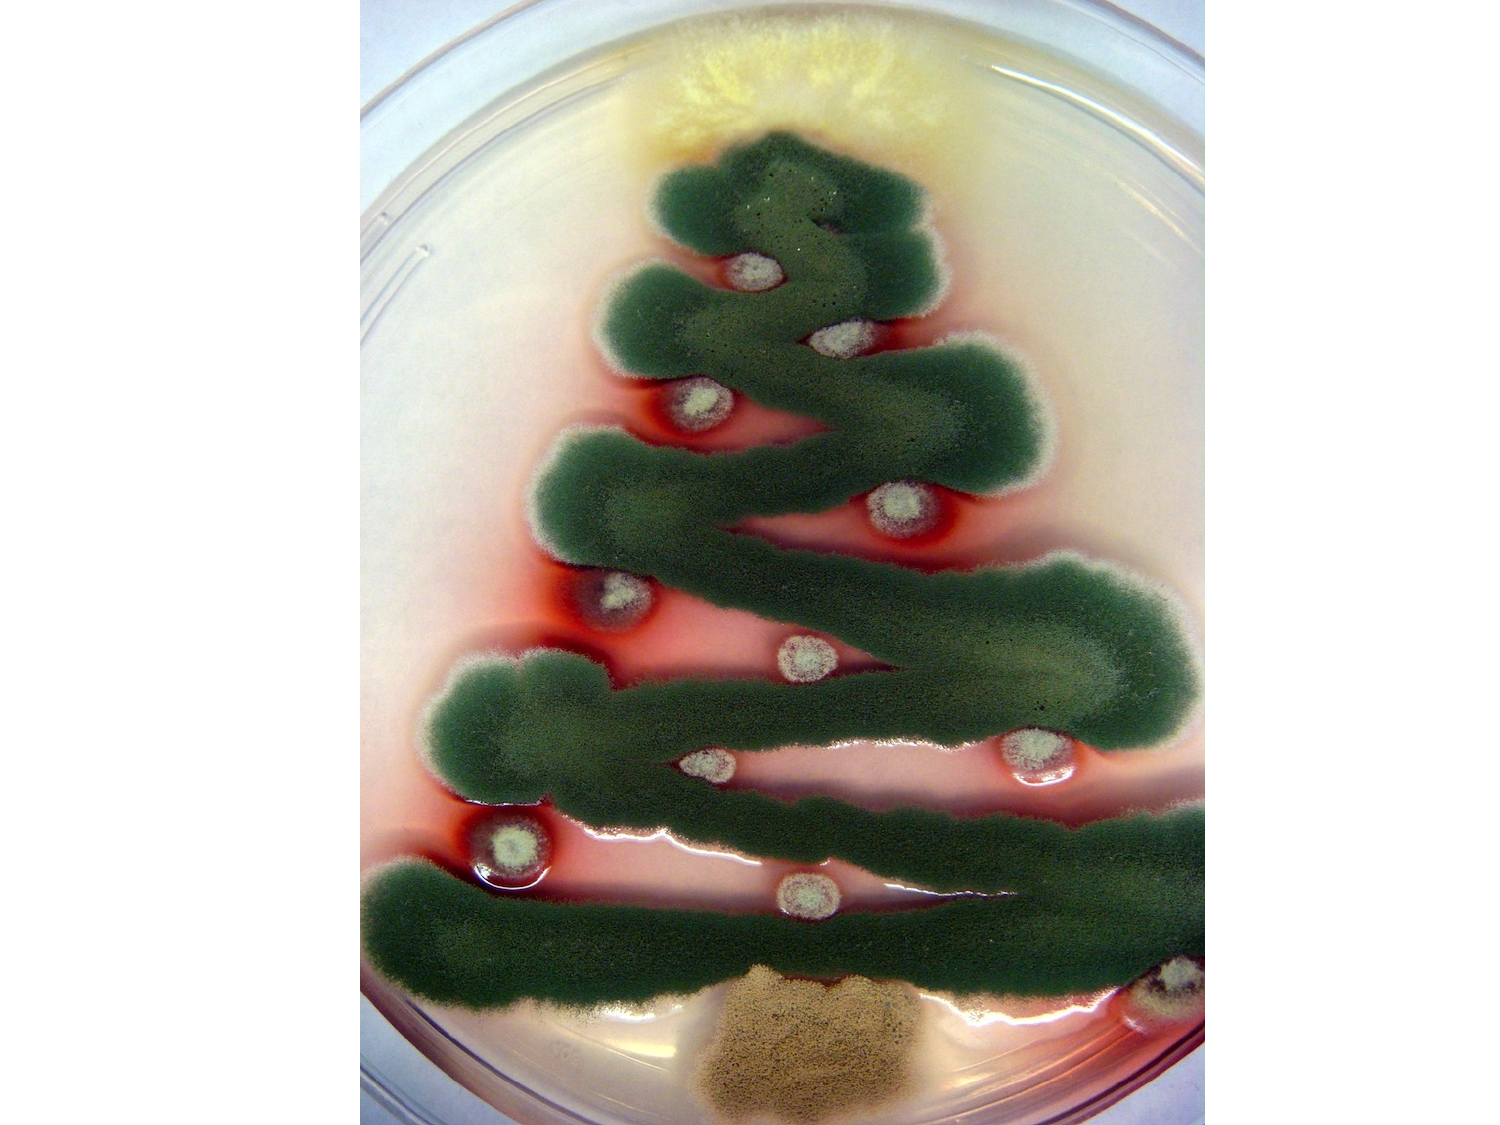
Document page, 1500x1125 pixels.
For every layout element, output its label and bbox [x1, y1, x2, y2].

picture [359, 0, 1205, 1125]
